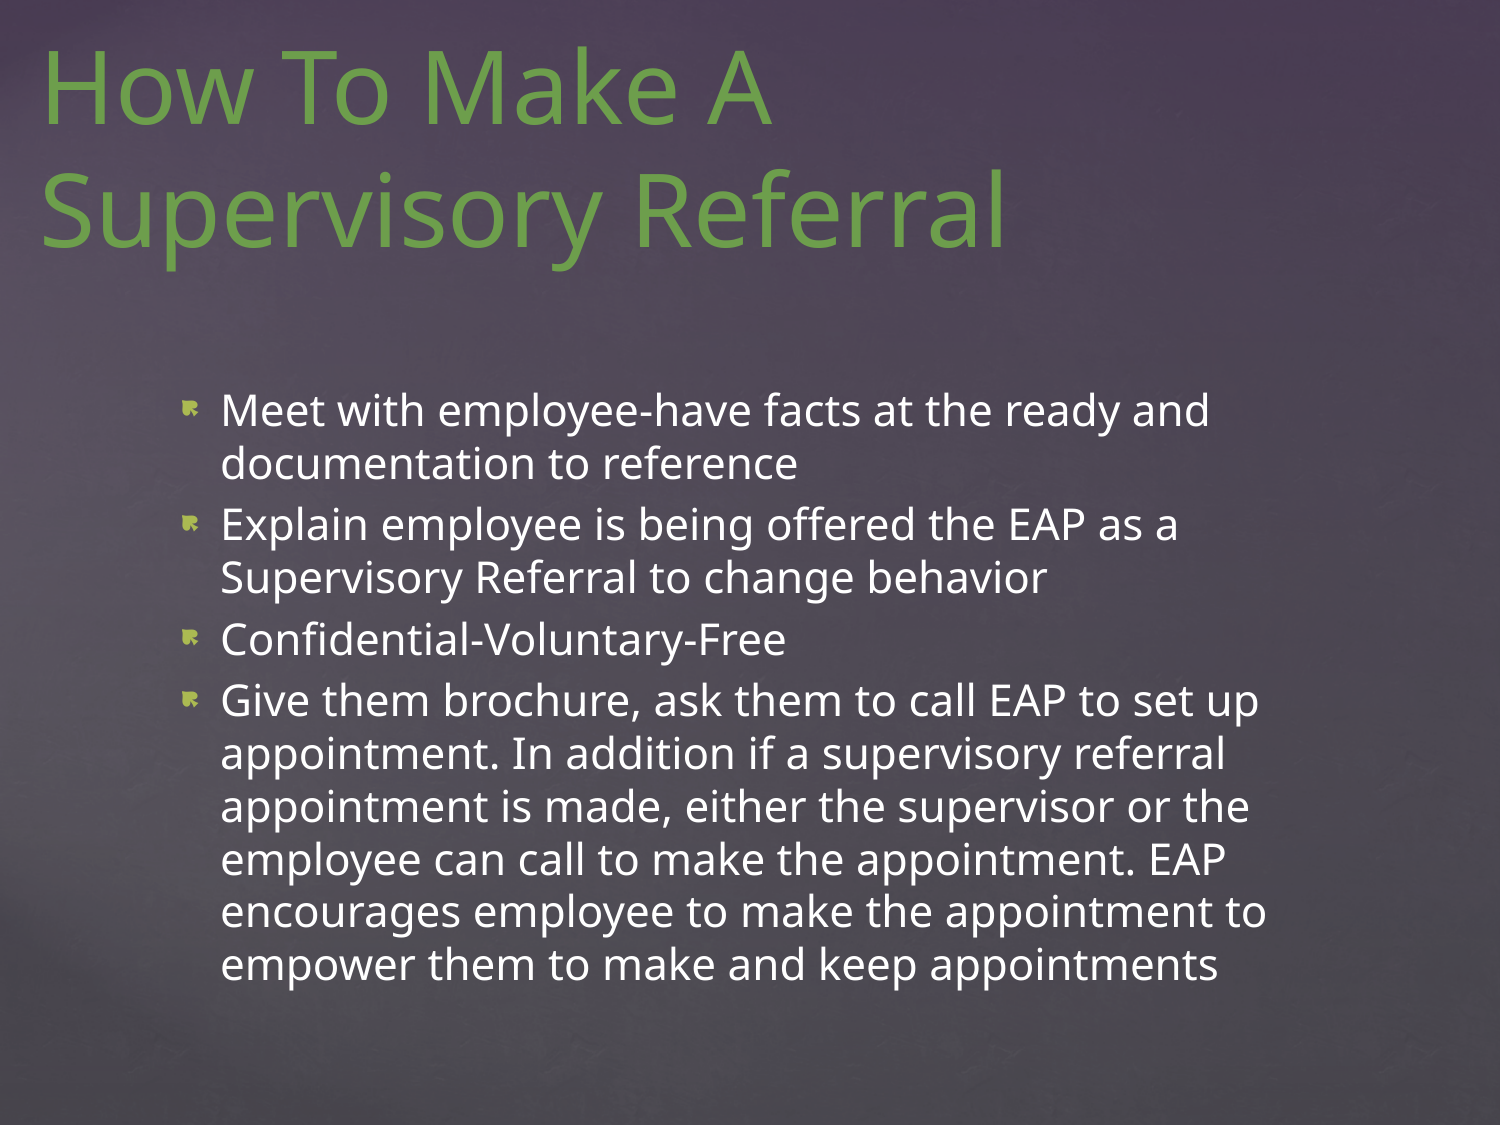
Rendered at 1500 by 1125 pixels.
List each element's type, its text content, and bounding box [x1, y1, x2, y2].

list Meet with employee-have facts at the ready and documentation to reference Explain employee is being offered the EAP as a Supervisory Referral to change behavior Confidential-Voluntary-Free Give them brochure, ask them to call EAP to set up appointment. In addition if a supervisory referral appointment is made, either the supervisor or the employee can call to make the appointment. EAP encourages employee to make the appointment to empower them to make and keep appointments [162, 375, 1425, 1000]
title How To Make A Supervisory Referral [24, 75, 1263, 275]
